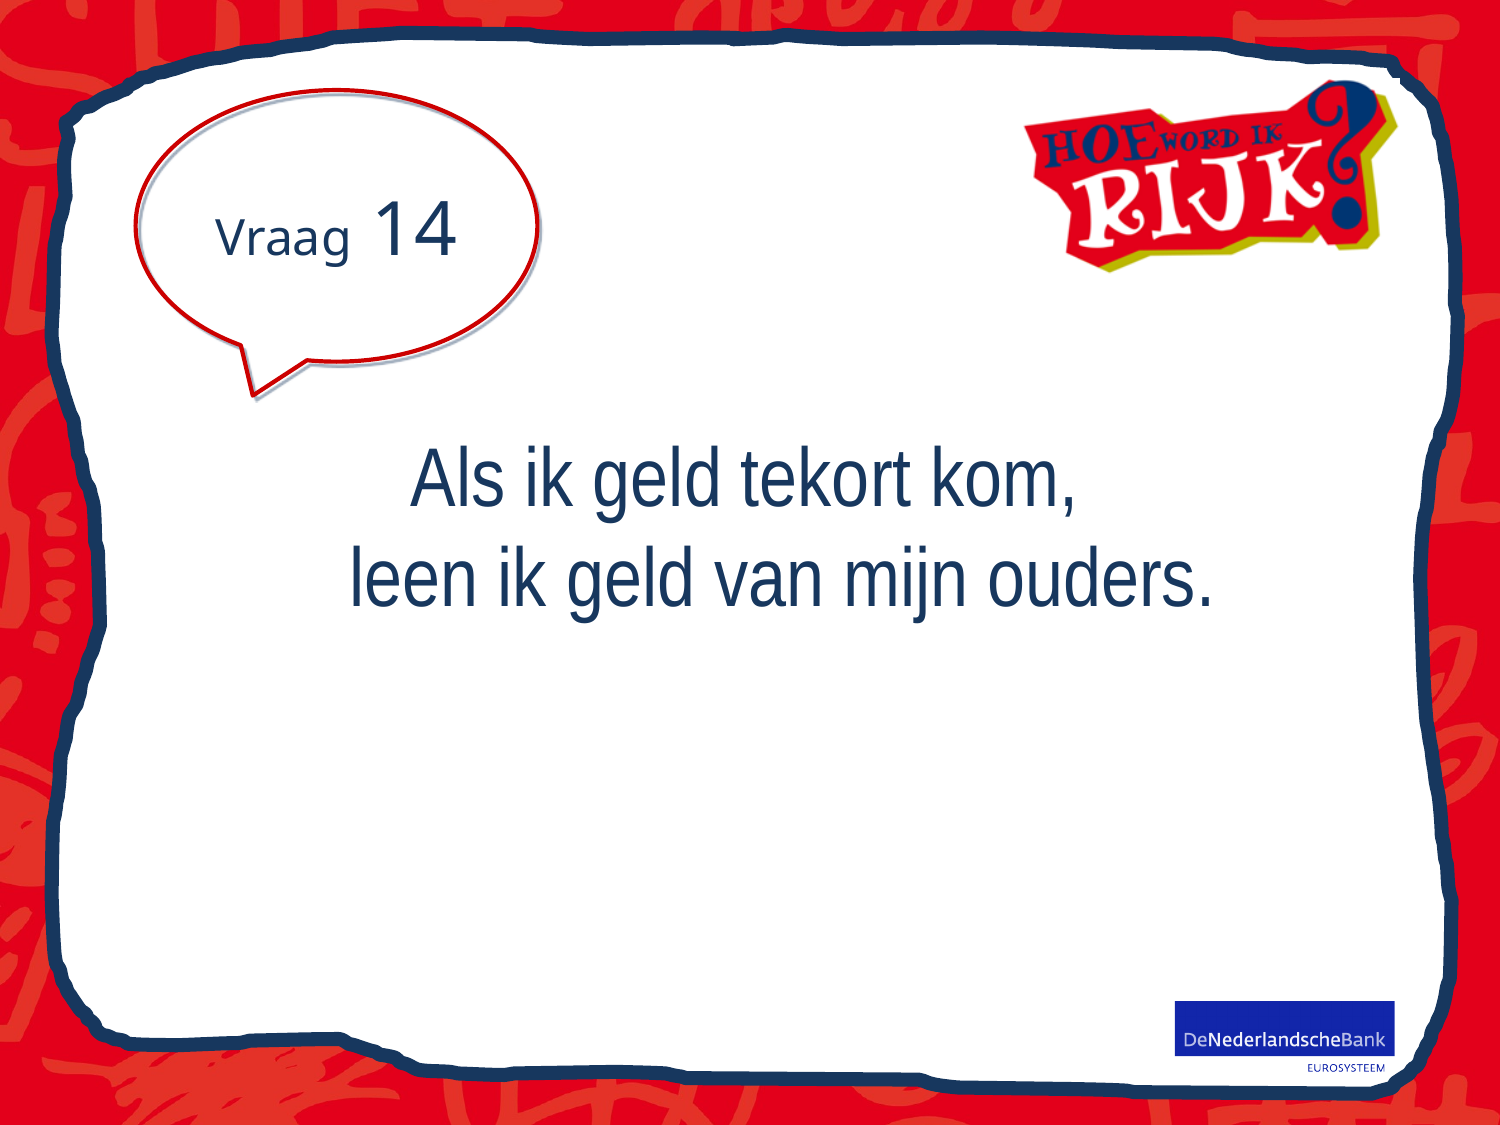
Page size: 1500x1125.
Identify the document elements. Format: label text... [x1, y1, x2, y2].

text_box Als ik geld tekort kom, leen ik geld van mijn ouders. [79, 416, 1430, 906]
text_box [51, 695, 1452, 1094]
text_box [51, 32, 1458, 474]
text_box Vraag 14 [112, 172, 561, 278]
text_box [150, 278, 523, 396]
picture [0, 0, 1500, 1125]
text_box [152, 90, 521, 172]
